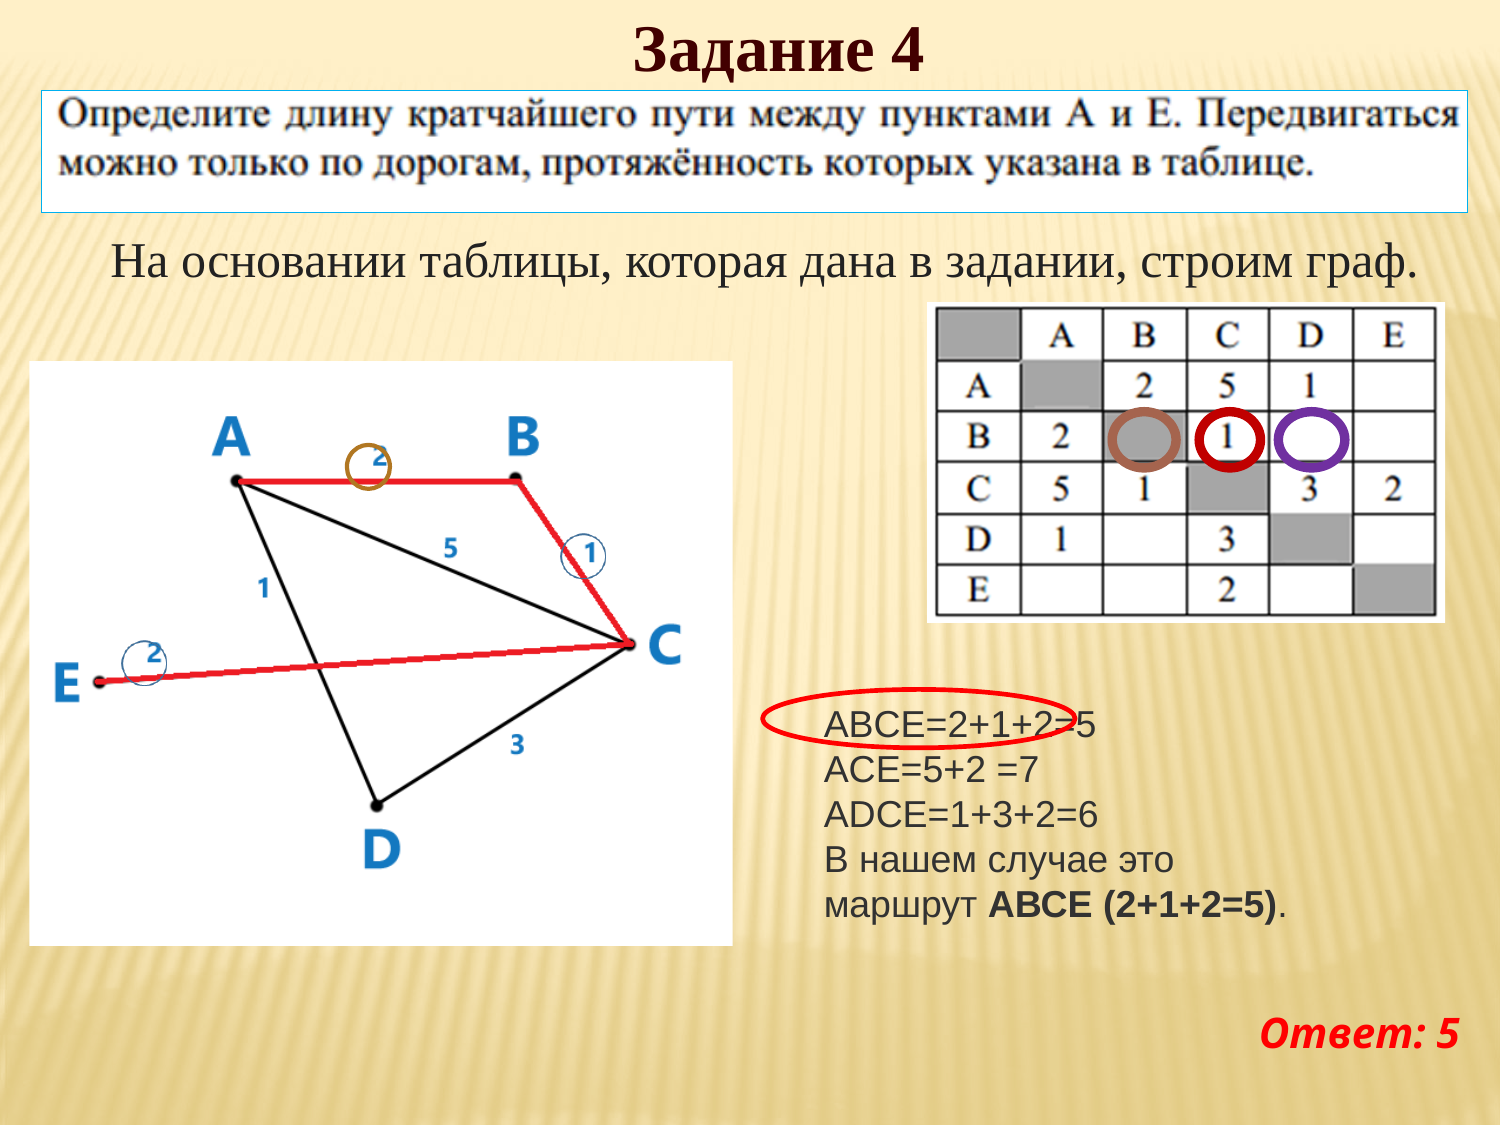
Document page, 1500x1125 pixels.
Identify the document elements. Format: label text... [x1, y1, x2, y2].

picture [43, 92, 1466, 211]
text_box Ответ: 5 [1243, 999, 1475, 1065]
picture [29, 361, 733, 946]
picture [926, 302, 1446, 623]
text_box Задание 4 [58, 0, 1500, 93]
text_box [760, 687, 1078, 750]
text_box На основании таблицы, которая дана в задании, строим граф. [29, 219, 1500, 295]
text_box ABCE=2+1+2=5 ACE=5+2 =7 ADCE=1+3+2=6 В нашем случае это маршрут АВСЕ (2+1+2=5). [808, 692, 1359, 933]
